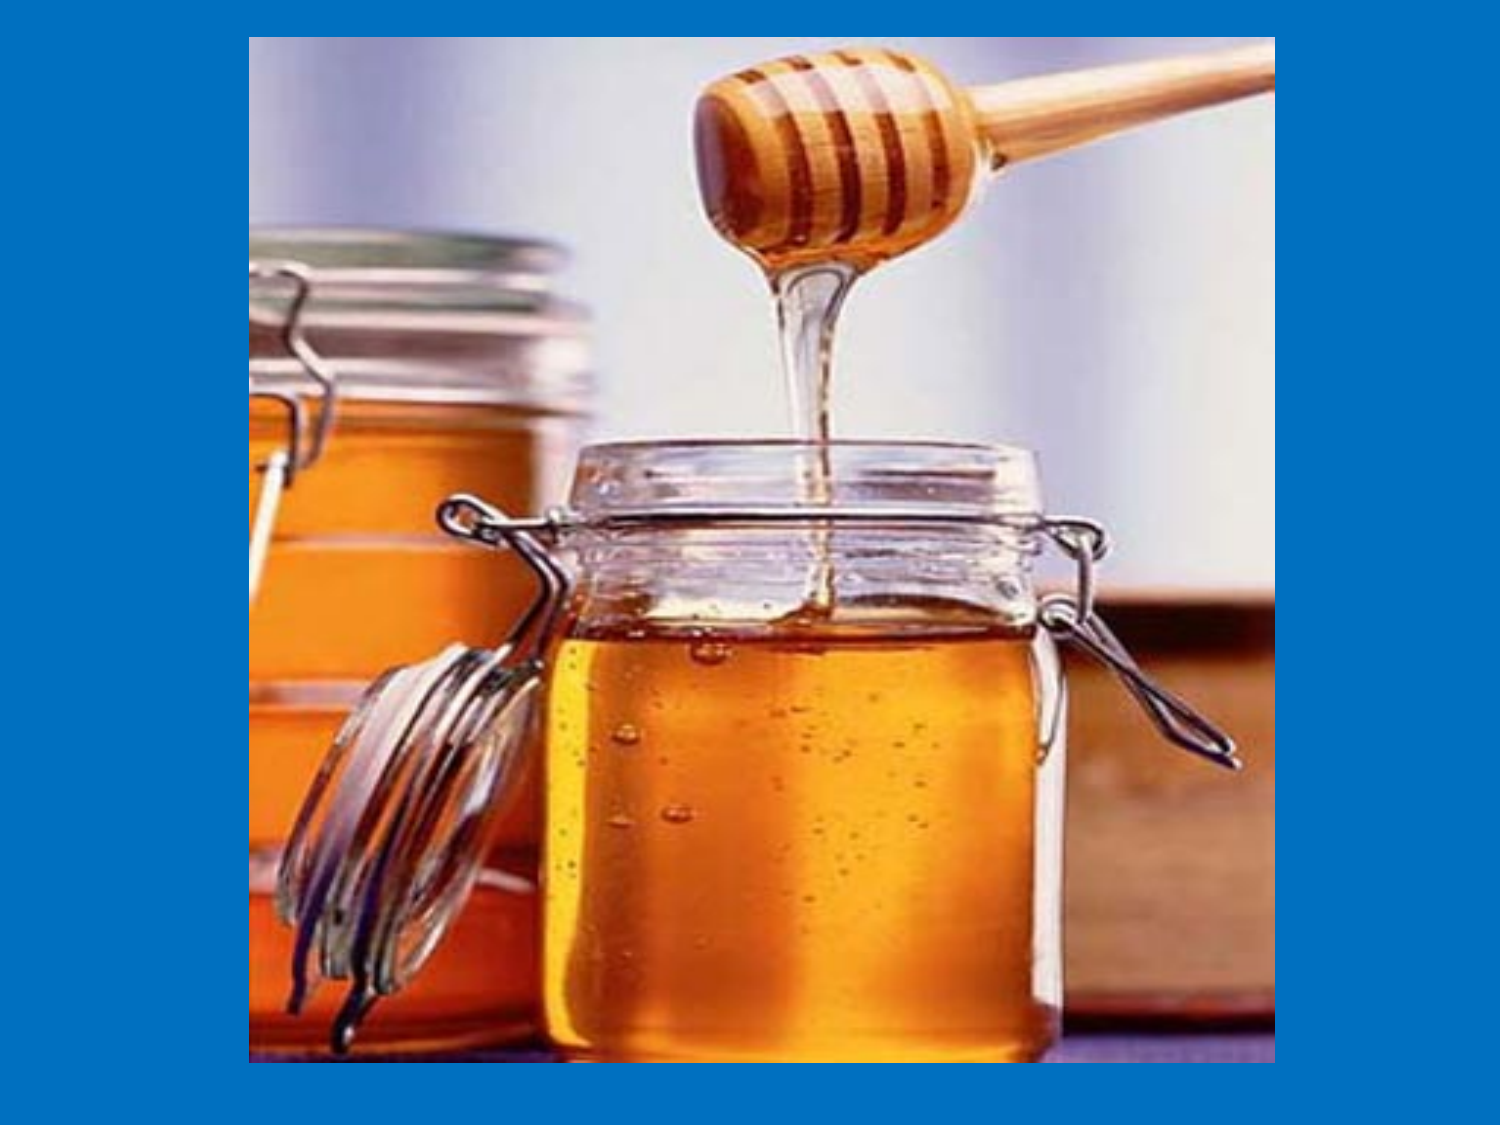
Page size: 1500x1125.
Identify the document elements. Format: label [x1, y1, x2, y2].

list [249, 37, 1276, 1063]
